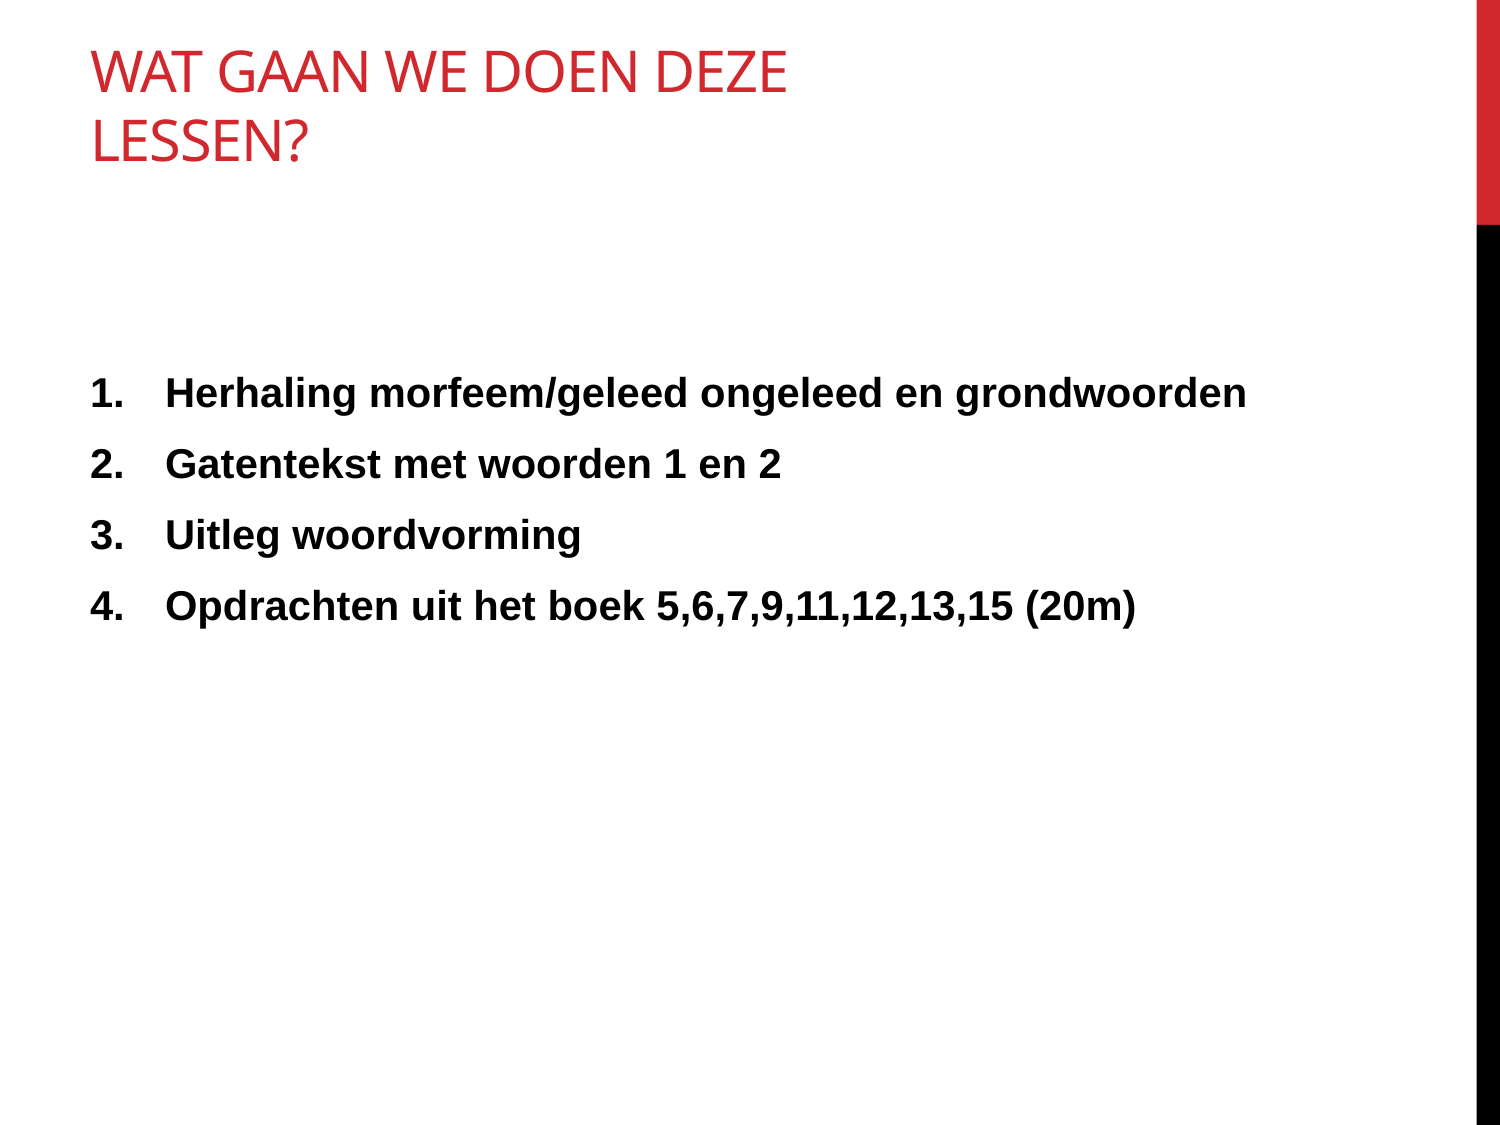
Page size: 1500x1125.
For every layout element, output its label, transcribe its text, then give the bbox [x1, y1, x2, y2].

list Herhaling morfeem/geleed ongeleed en grondwoorden Gatentekst met woorden 1 en 2 Uitleg woordvorming Opdrachten uit het boek 5,6,7,9,11,12,13,15 (20m) [75, 287, 1325, 1005]
title Wat gaan we doen deze lessen? [75, 25, 1025, 250]
